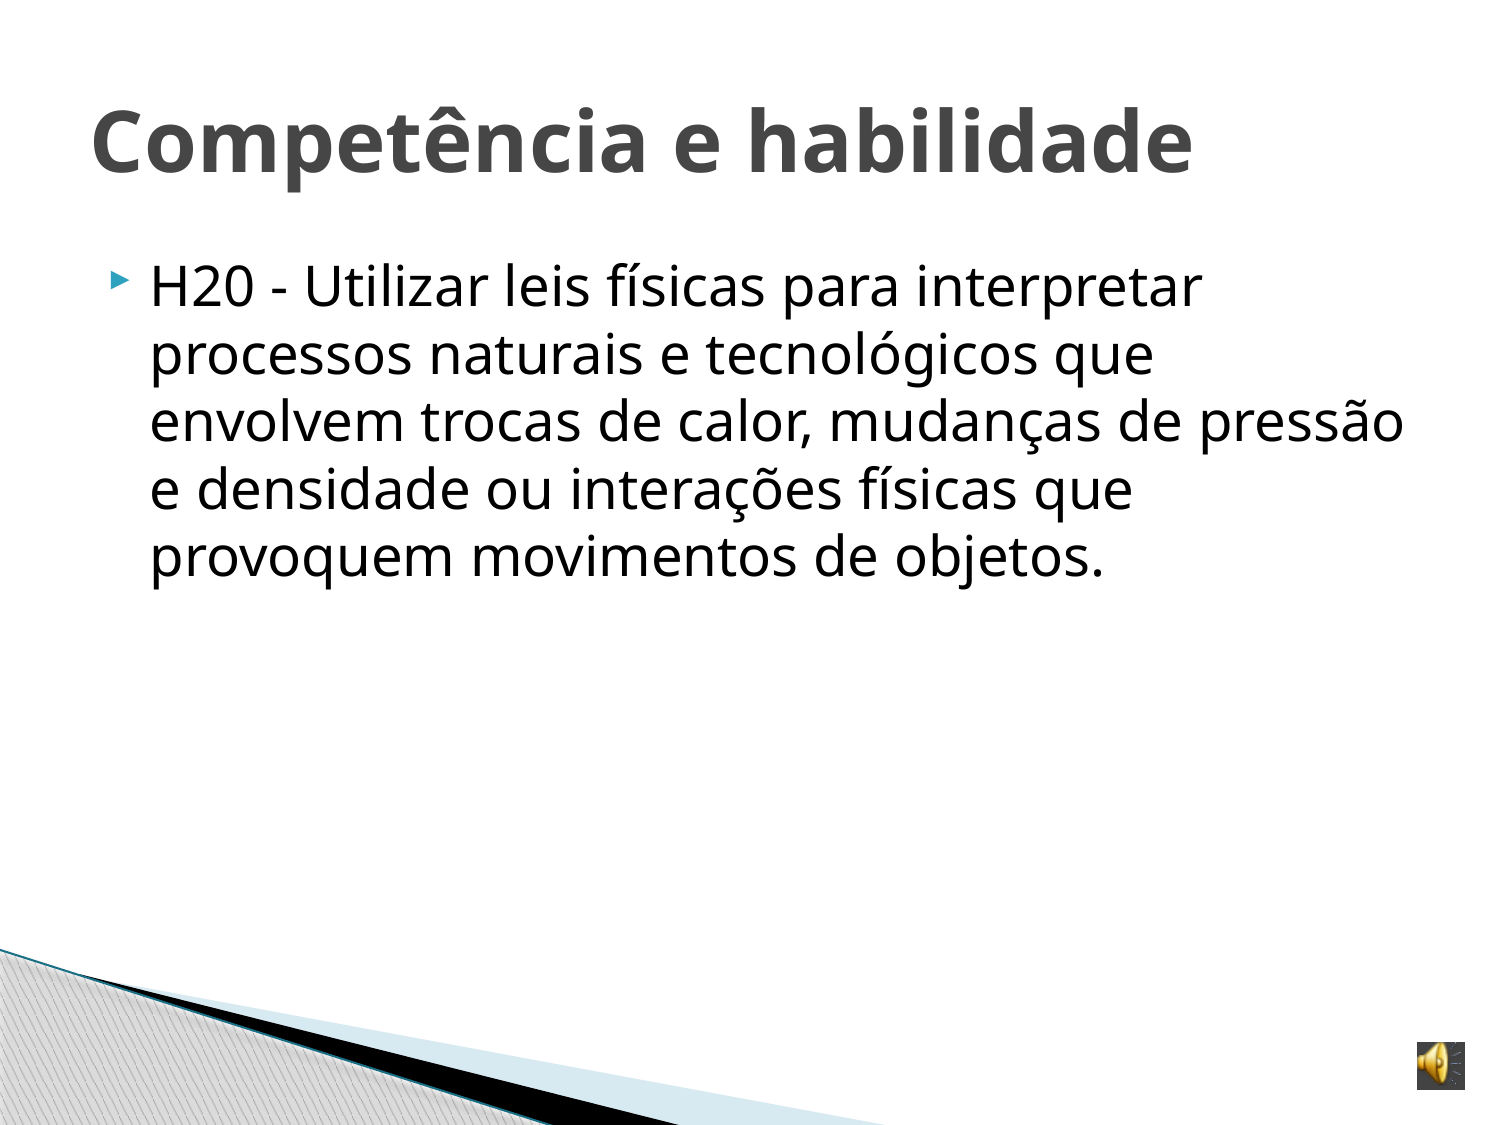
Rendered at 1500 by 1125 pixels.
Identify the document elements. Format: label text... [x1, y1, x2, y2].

list H20 - Utilizar leis físicas para interpretar processos naturais e tecnológicos que envolvem trocas de calor, mudanças de pressão e densidade ou interações físicas que provoquem movimentos de objetos. [75, 243, 1425, 986]
title Competência e habilidade [75, 45, 1425, 233]
picture [1415, 1040, 1467, 1092]
